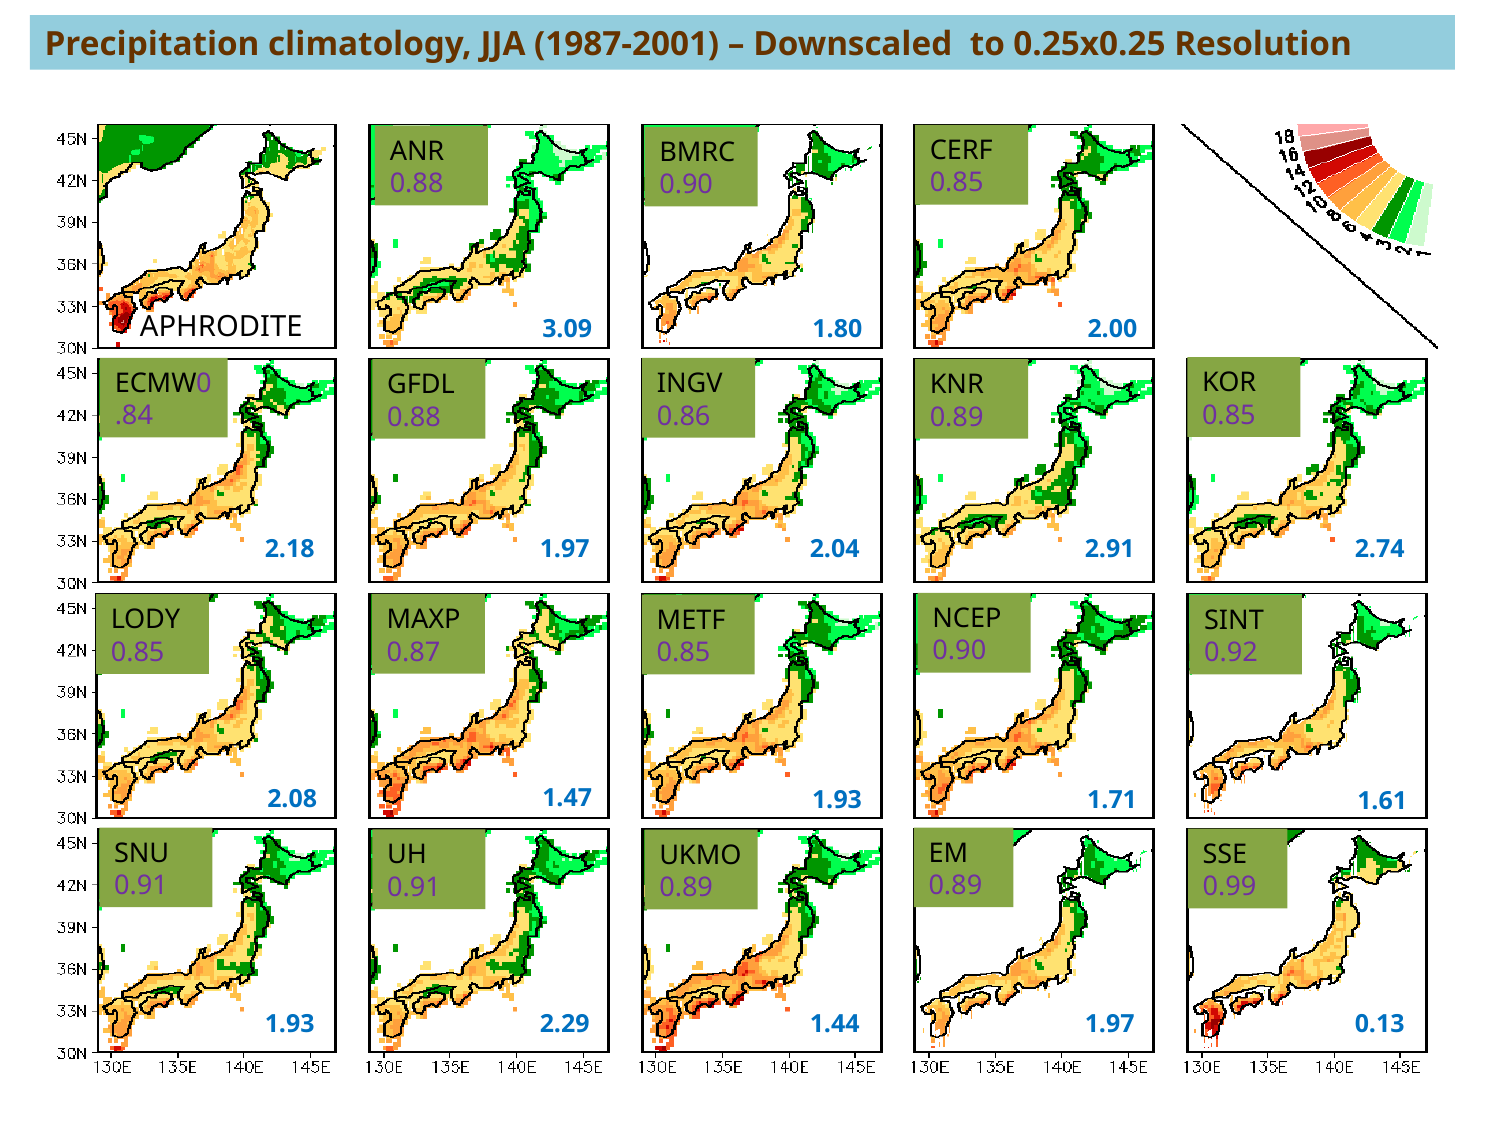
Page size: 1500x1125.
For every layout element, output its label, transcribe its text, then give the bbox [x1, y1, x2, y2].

picture [37, 124, 1438, 1076]
text_box Precipitation climatology, JJA (1987-2001) – Downscaled to 0.25x0.25 Resolution [29, 15, 1455, 70]
